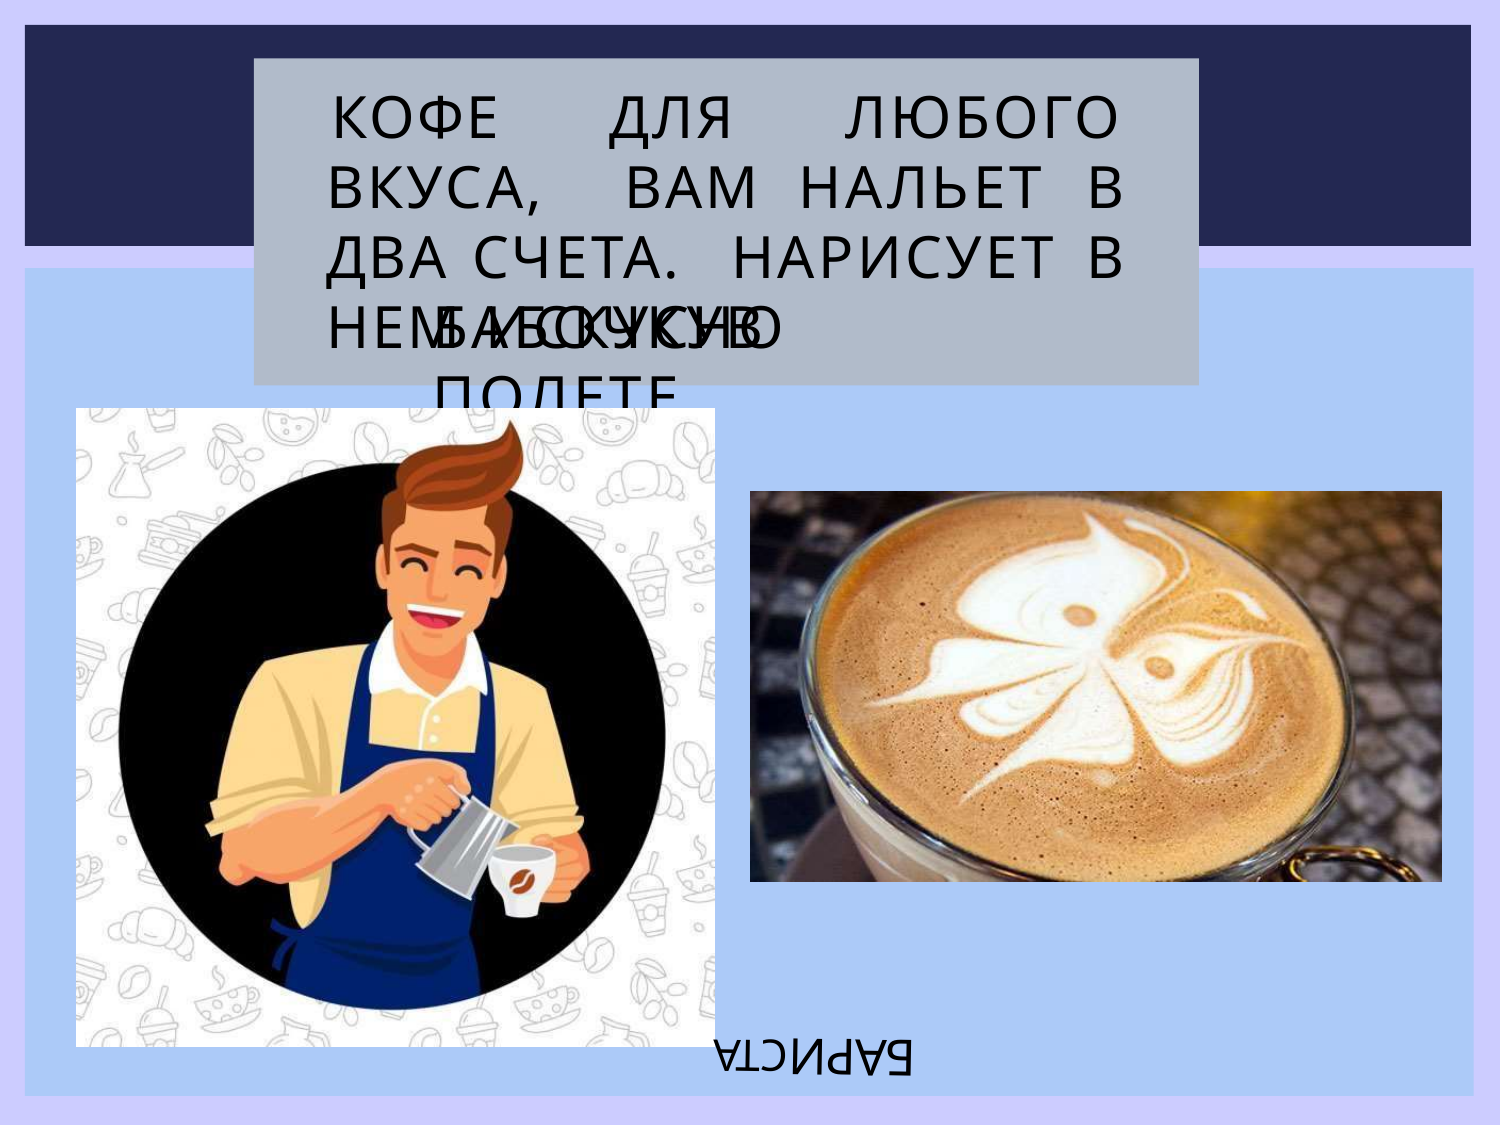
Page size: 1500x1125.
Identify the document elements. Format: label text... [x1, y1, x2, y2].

text_box БАРИСТА [704, 1022, 917, 1076]
picture [76, 408, 715, 1048]
text_box [24, 390, 1474, 1096]
picture [749, 491, 1443, 882]
text_box БАБОЧКУ В ПОЛЕТЕ. [430, 394, 1019, 431]
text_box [24, 24, 1472, 386]
